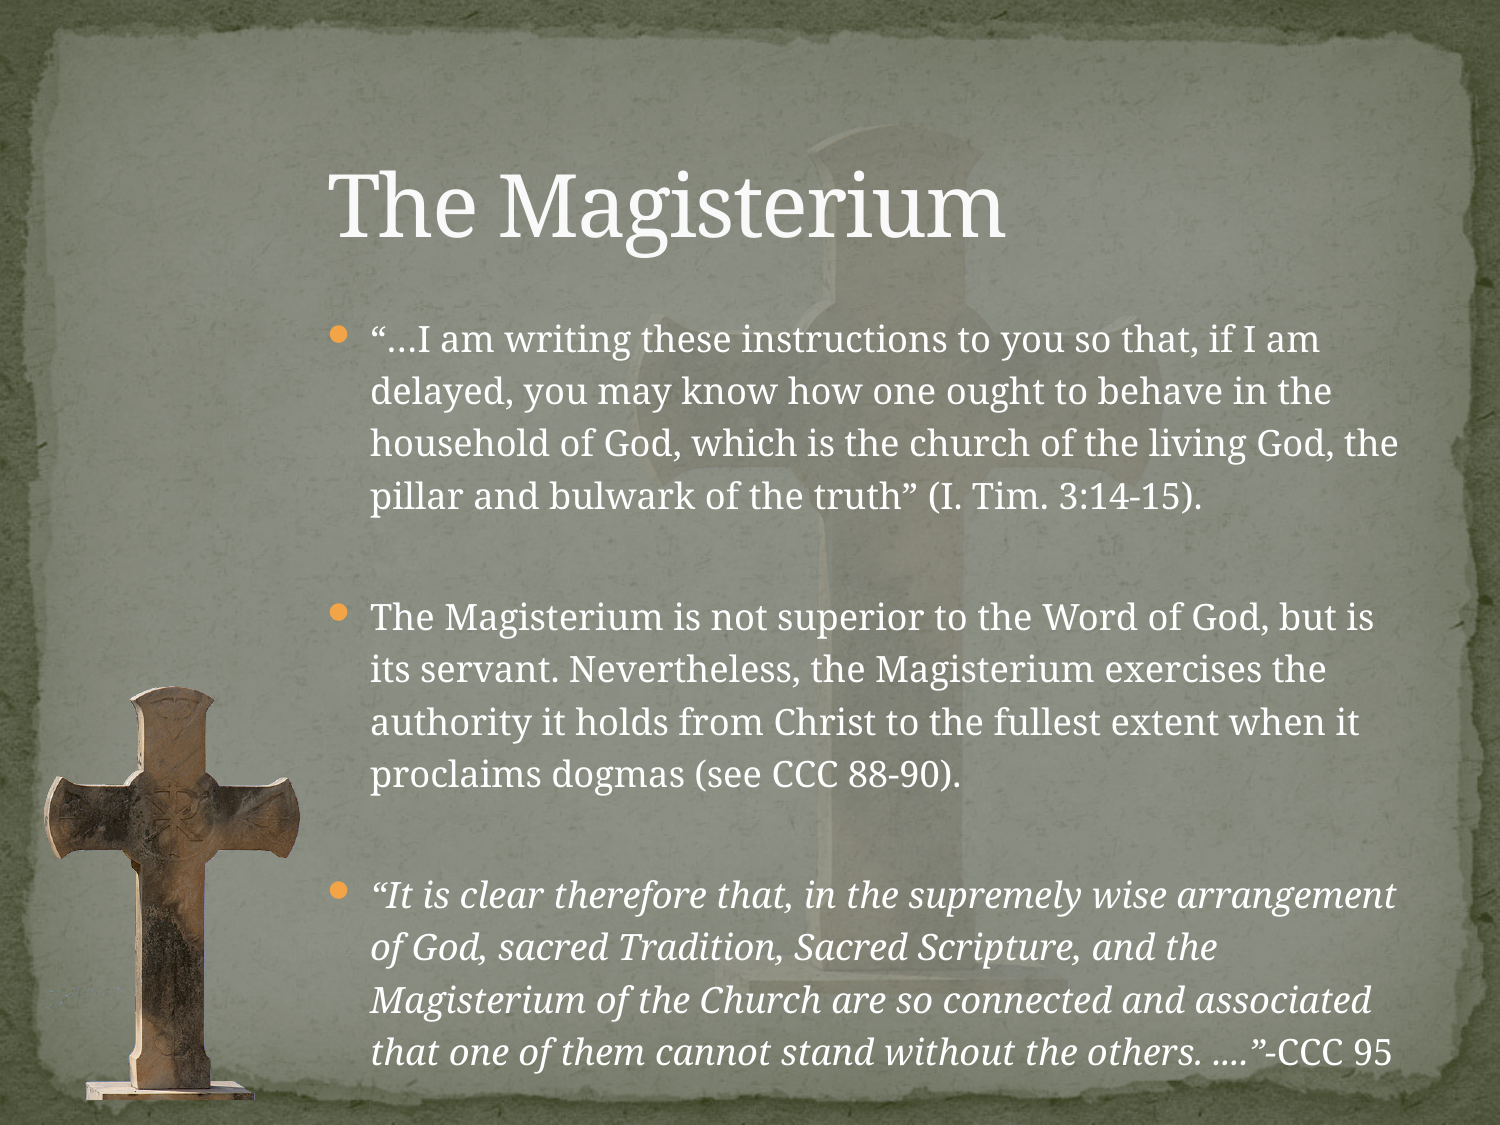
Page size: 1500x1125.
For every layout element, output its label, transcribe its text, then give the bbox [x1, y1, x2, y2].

title The Magisterium [312, 62, 1425, 263]
picture [37, 674, 305, 1100]
list “…I am writing these instructions to you so that, if I am delayed, you may know how one ought to behave in the household of God, which is the church of the living God, the pillar and bulwark of the truth” (I. Tim. 3:14-15). The Magisterium is not superior to the Word of God, but is its servant. Nevertheless, the Magisterium exercises the authority it holds from Christ to the fullest extent when it proclaims dogmas (see CCC 88-90). “It is clear therefore that, in the supremely wise arrangement of God, sacred Tradition, Sacred Scripture, and the Magisterium of the Church are so connected and associated that one of them cannot stand without the others. ....”-CCC 95 [312, 299, 1425, 1088]
